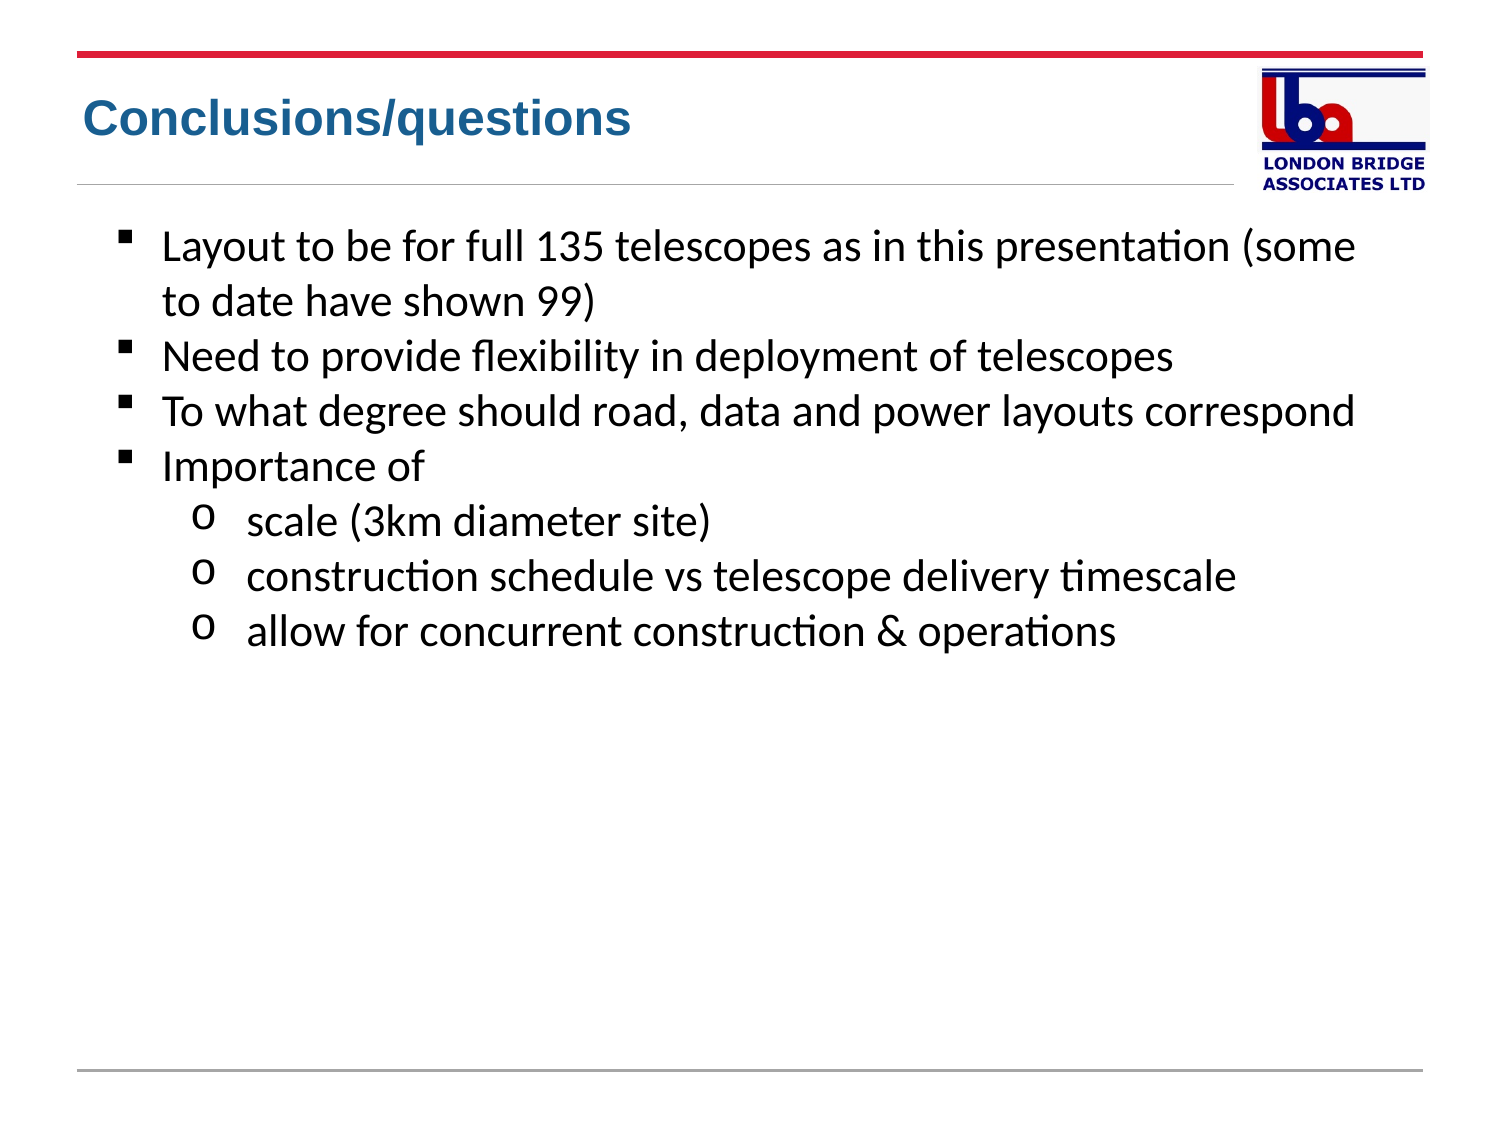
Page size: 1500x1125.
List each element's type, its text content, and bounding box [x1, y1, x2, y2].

picture [1257, 66, 1430, 193]
text_box Conclusions/questions [67, 78, 648, 153]
text_box Layout to be for full 135 telescopes as in this presentation (some to date have shown 99) Need to provide flexibility in deployment of telescopes To what degree should road, data and power layouts correspond Importance of scale (3km diameter site) construction schedule vs telescope delivery timescale allow for concurrent construction & operations [100, 208, 1412, 663]
